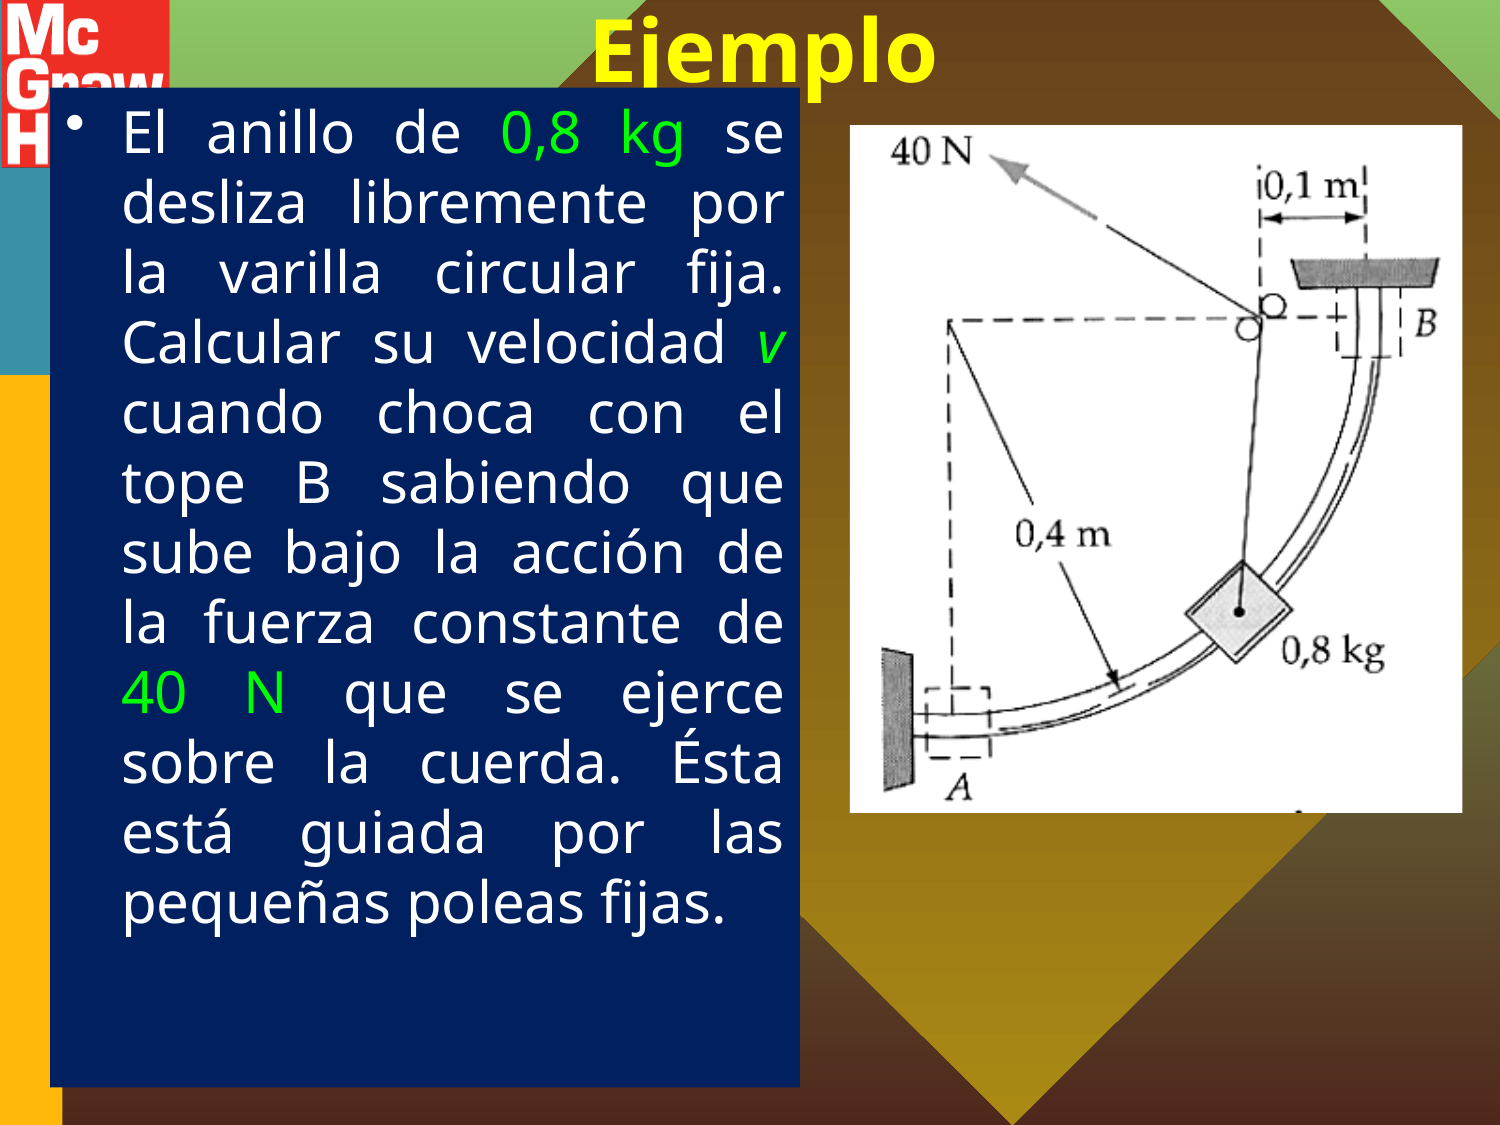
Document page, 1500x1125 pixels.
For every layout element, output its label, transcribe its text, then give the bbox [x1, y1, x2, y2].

picture [849, 124, 1463, 813]
picture [0, 0, 174, 175]
title Ejemplo [174, 0, 1376, 113]
list El anillo de 0,8 kg se desliza libremente por la varilla circular fija. Calcular su velocidad v cuando choca con el tope B sabiendo que sube bajo la acción de la fuerza constante de 40 N que se ejerce sobre la cuerda. Ésta está guiada por las pequeñas poleas fijas. [49, 87, 801, 1088]
